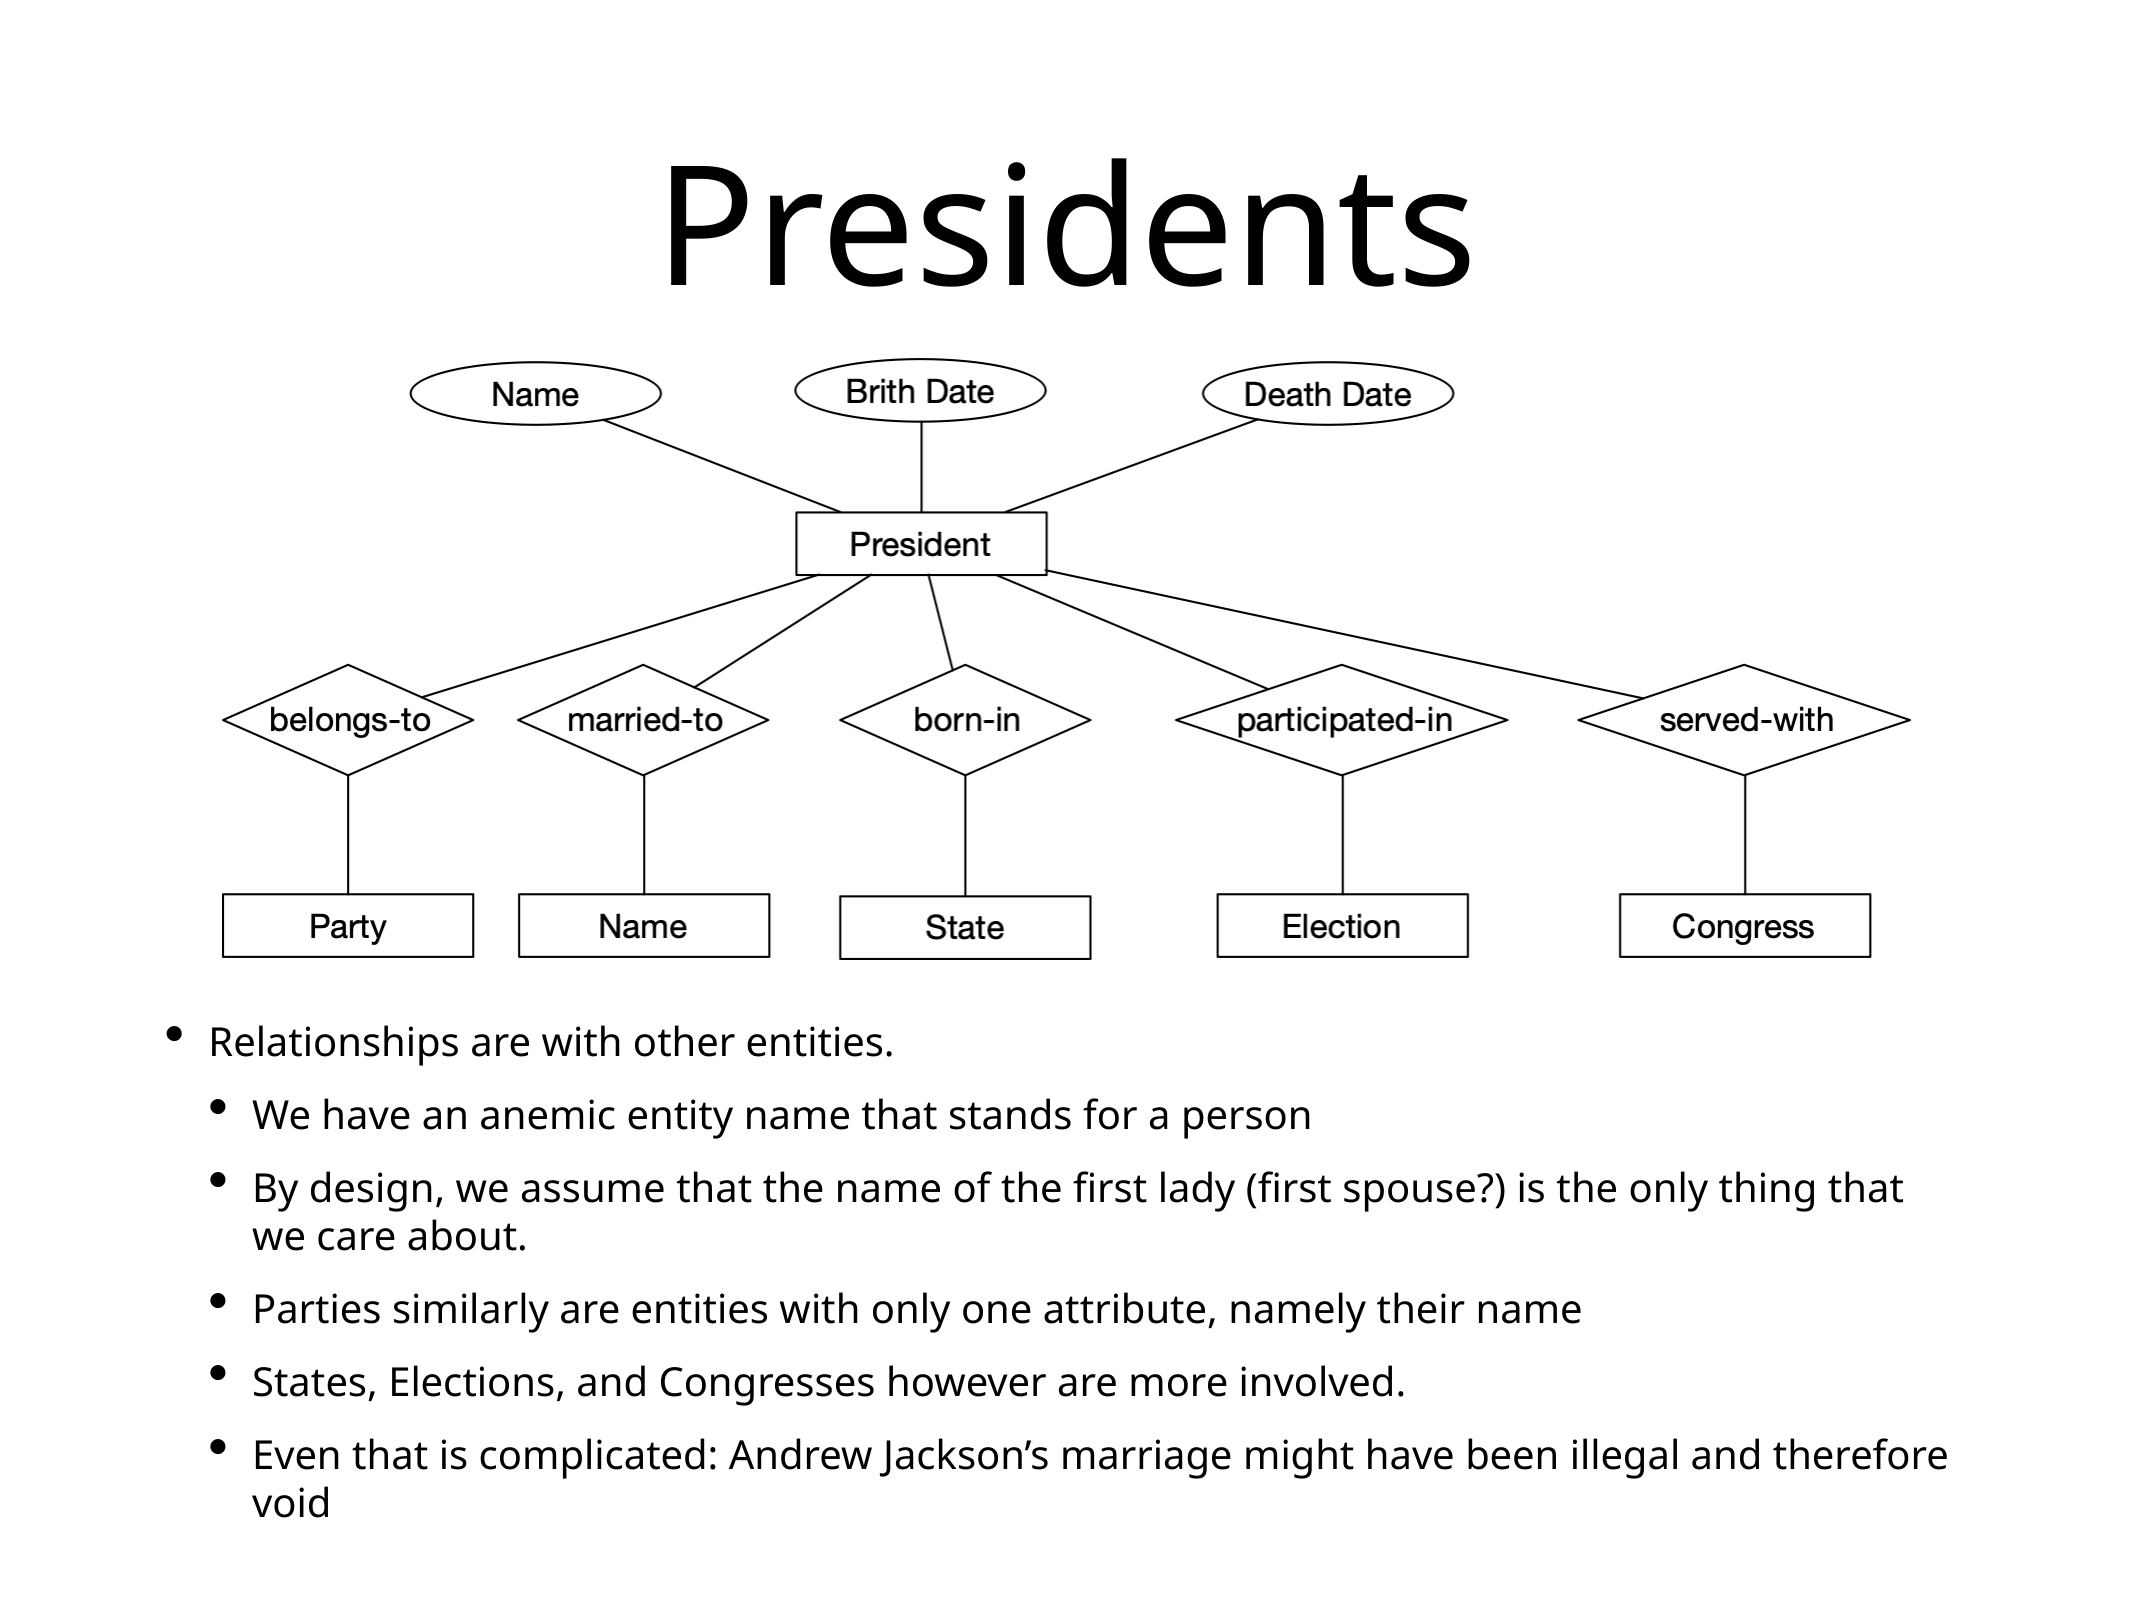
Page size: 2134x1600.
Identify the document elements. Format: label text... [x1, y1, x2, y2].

list Relationships are with other entities. We have an anemic entity name that stands for a person By design, we assume that the name of the first lady (first spouse?) is the only thing that we care about. Parties similarly are entities with only one attribute, namely their name States, Elections, and Congresses however are more involved. Even that is complicated: Andrew Jackson’s marriage might have been illegal and therefore void [155, 1007, 1978, 1539]
title Presidents [155, 41, 1978, 397]
picture [222, 357, 1911, 960]
